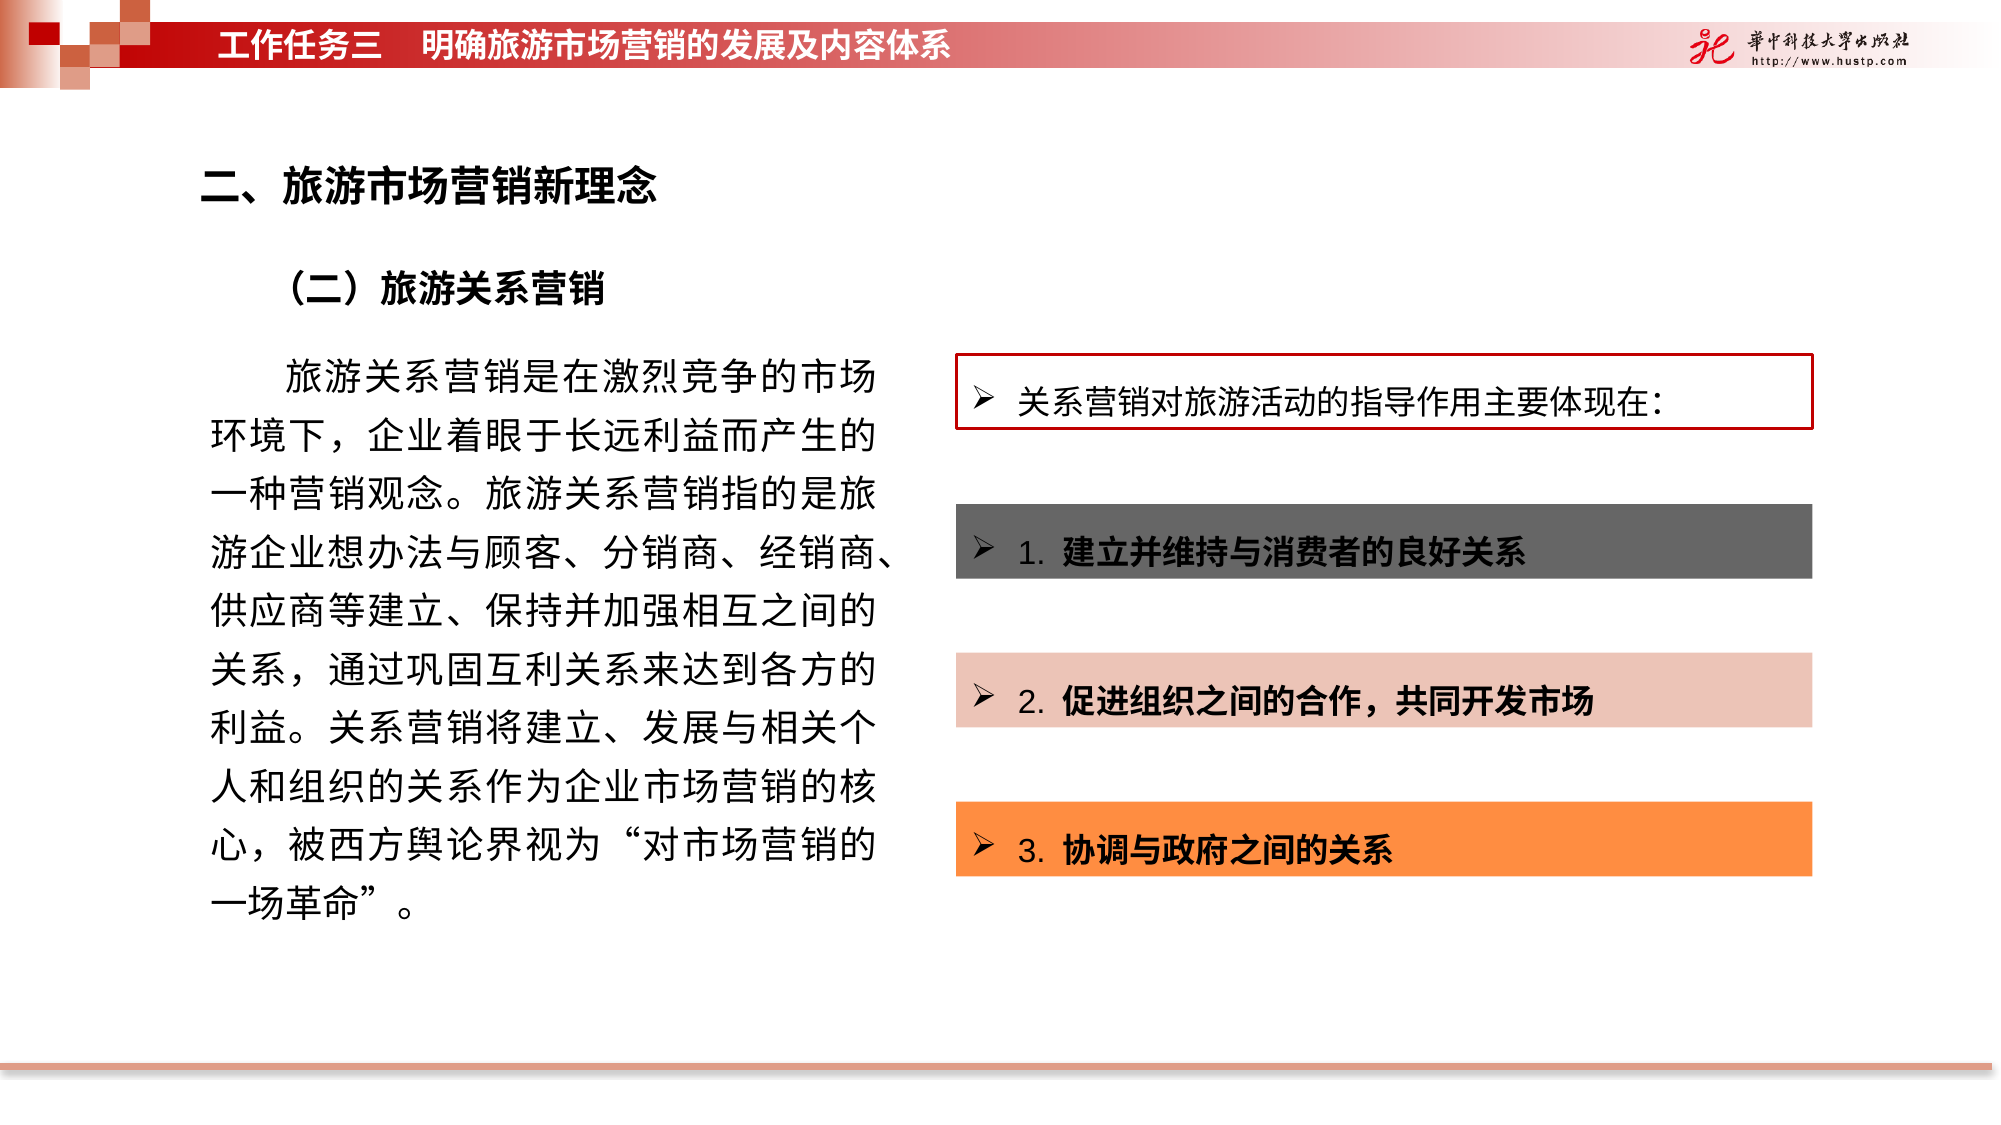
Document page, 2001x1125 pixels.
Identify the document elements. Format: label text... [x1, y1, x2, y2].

text_box （二）旅游关系营销 [253, 257, 621, 318]
text_box 工作任务三 明确旅游市场营销的发展及内容体系 [202, 17, 1362, 72]
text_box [955, 354, 1813, 878]
text_box 旅游关系营销是在激烈竞争的市场环境下，企业着眼于长远利益而产生的一种营销观念。旅游关系营销指的是旅游企业想办法与顾客、分销商、经销商、供应商等建立、保持并加强相互之间的关系，通过巩固互利关系来达到各方的利益。关系营销将建立、发展与相关个人和组织的关系作为企业市场营销的核心，被西方舆论界视为“对市场营销的一场革命”。 [194, 332, 893, 932]
text_box 二、旅游市场营销新理念 [184, 152, 1059, 218]
picture [1661, 0, 1939, 90]
